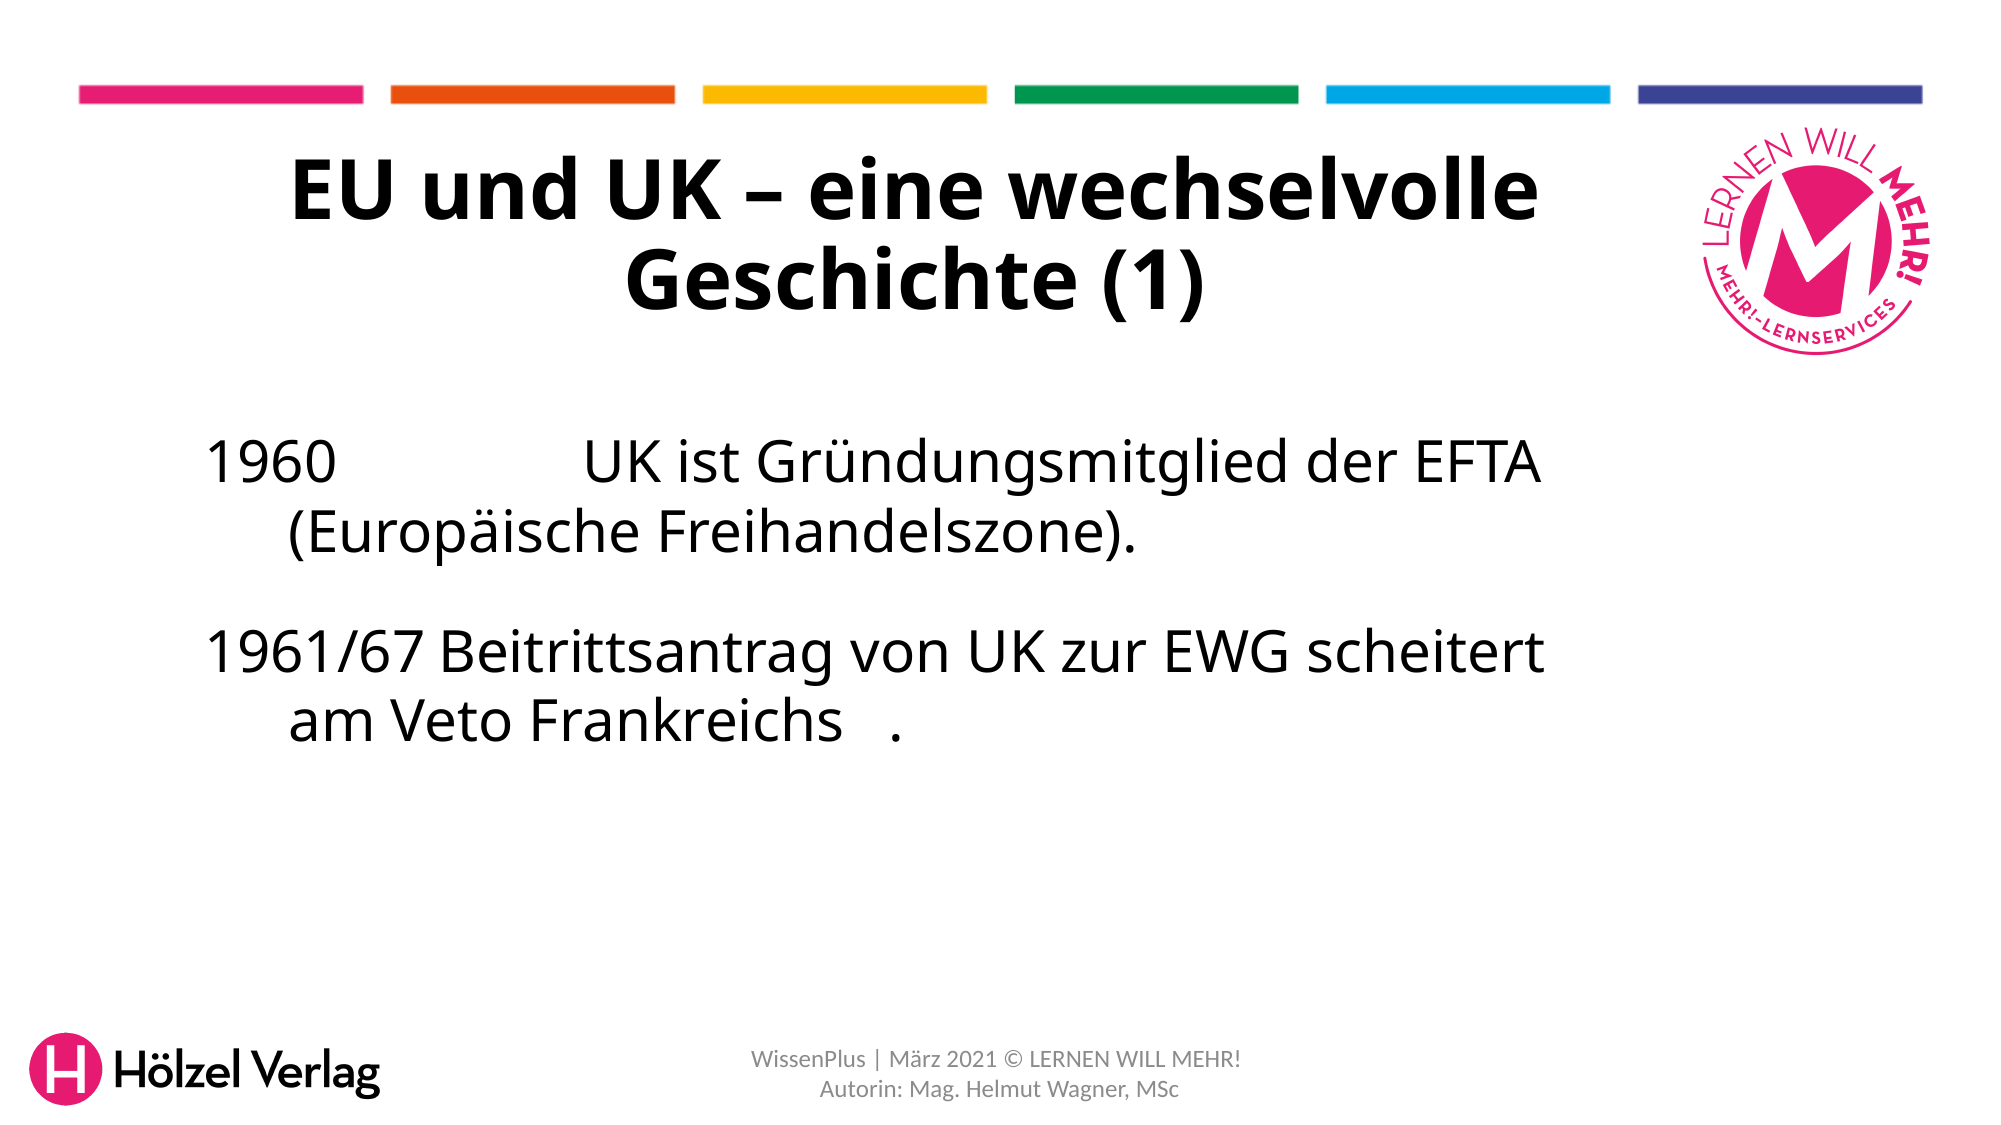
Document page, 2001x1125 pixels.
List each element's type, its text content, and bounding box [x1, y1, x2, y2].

picture [0, 0, 2001, 379]
picture [13, 1023, 396, 1114]
footer WissenPlus | März 2021 © LERNEN WILL MEHR! Autorin: Mag. Helmut Wagner, MSc [662, 1042, 1338, 1103]
text_box [137, 439, 1826, 1125]
text_box EU und UK – eine wechselvolle Geschichte (1) [151, 152, 1678, 336]
text_box UK ist Gründungsmitglied der EFTA (Europäische Freihandelszone). 1961/67 Beitrittsantrag von UK zur EWG scheitert am Veto Frankreichs . [189, 416, 1731, 761]
